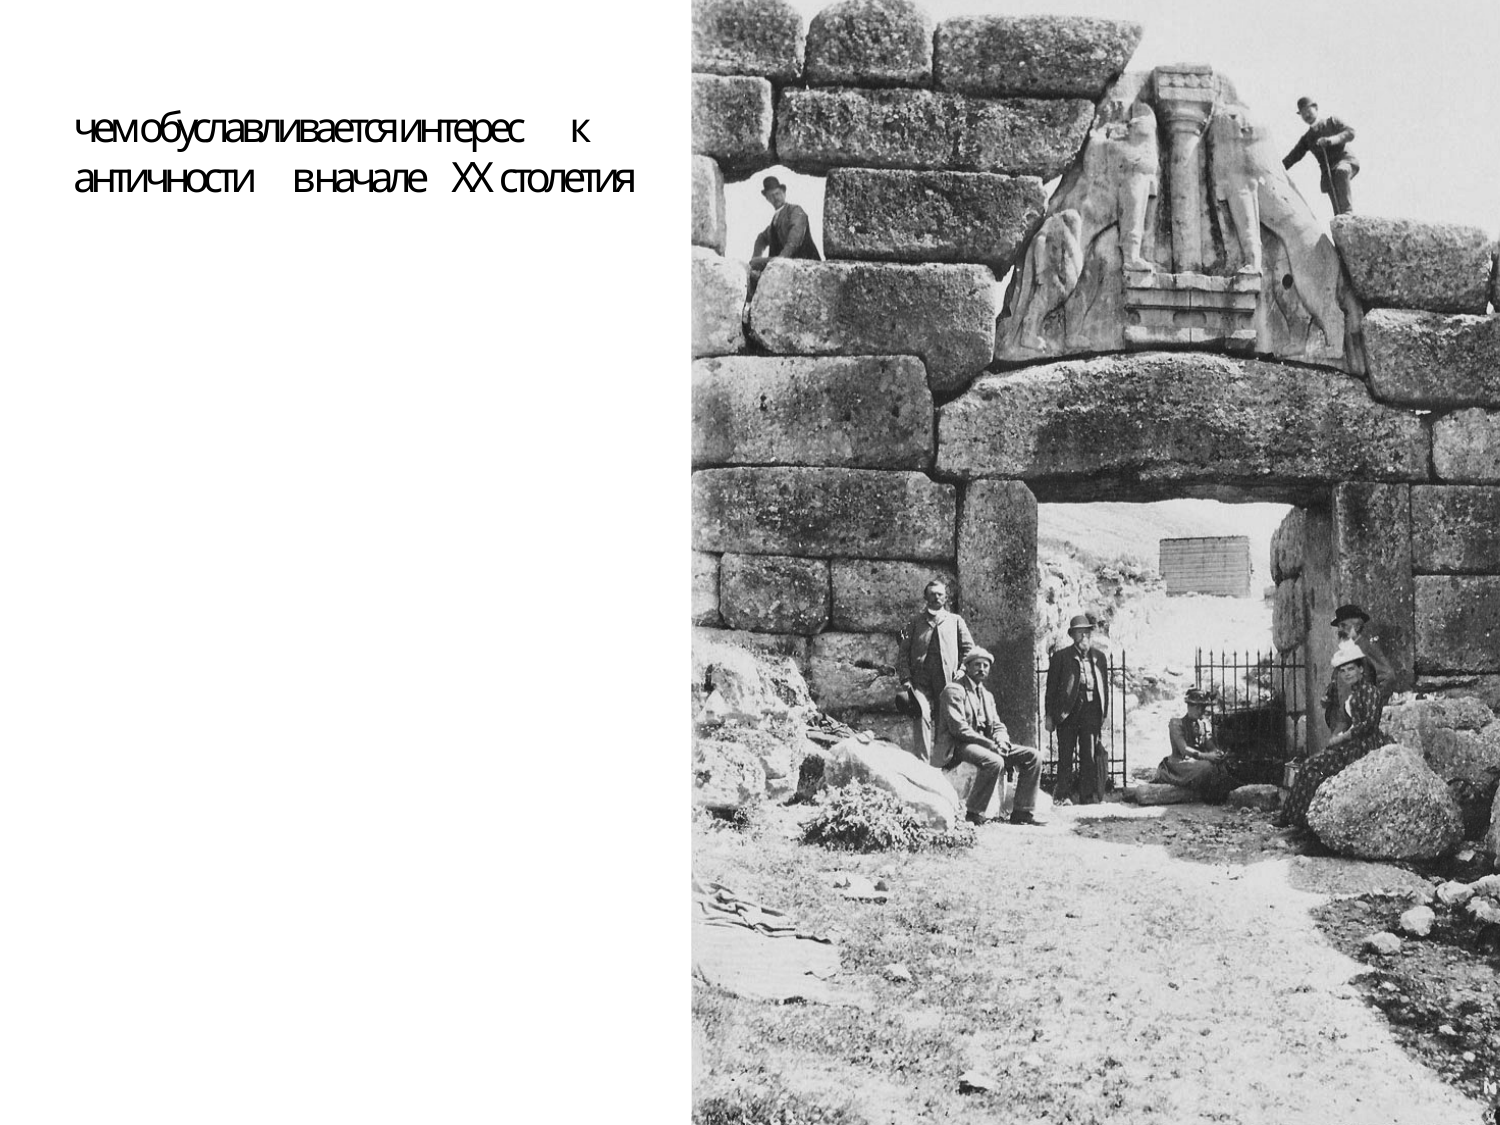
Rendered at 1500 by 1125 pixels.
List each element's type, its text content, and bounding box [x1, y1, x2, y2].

picture [691, 0, 1500, 1125]
text_box чем обуславливается интерес к античности в начале XX столетия [58, 93, 668, 209]
